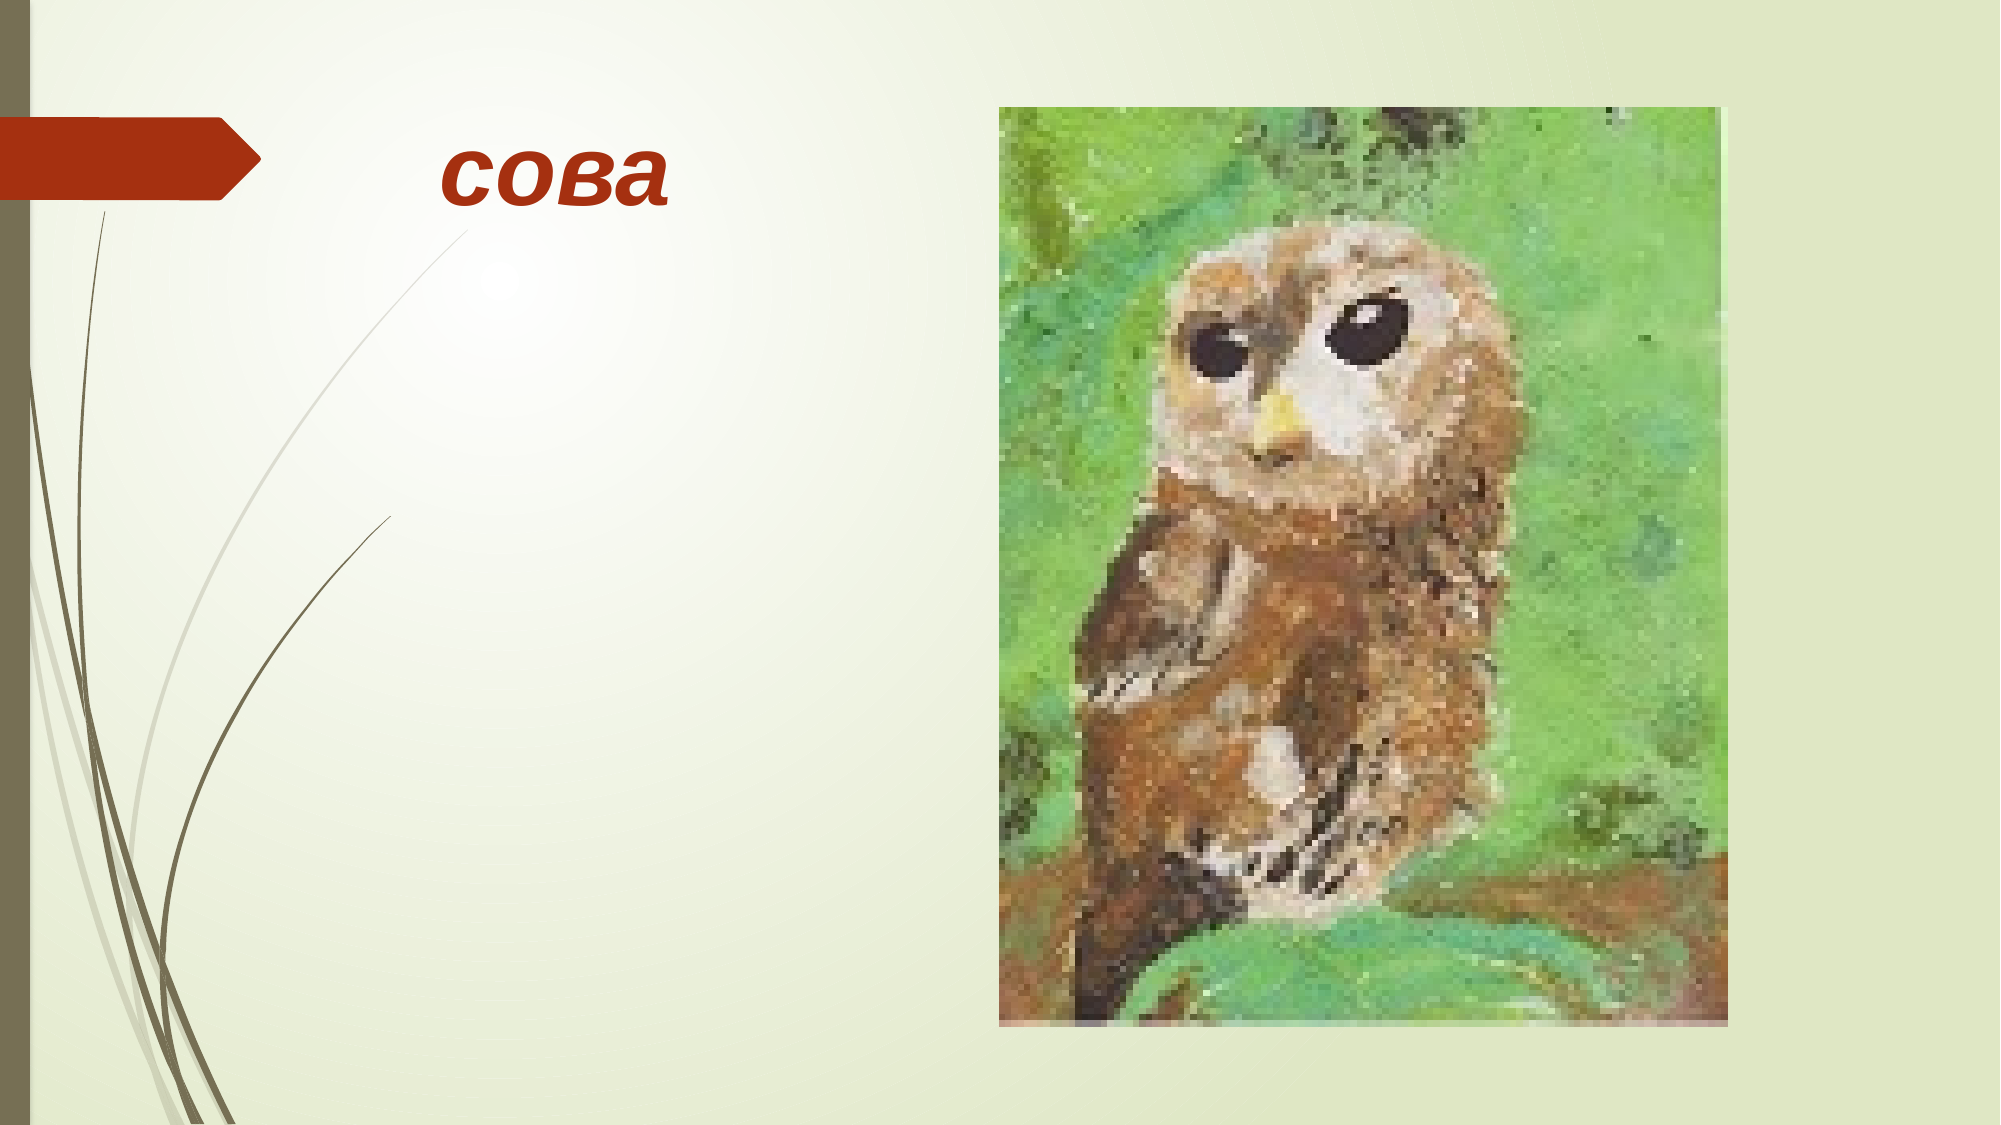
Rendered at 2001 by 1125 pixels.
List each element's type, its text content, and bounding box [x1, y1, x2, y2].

title сова [424, 73, 1000, 234]
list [999, 106, 1729, 1028]
